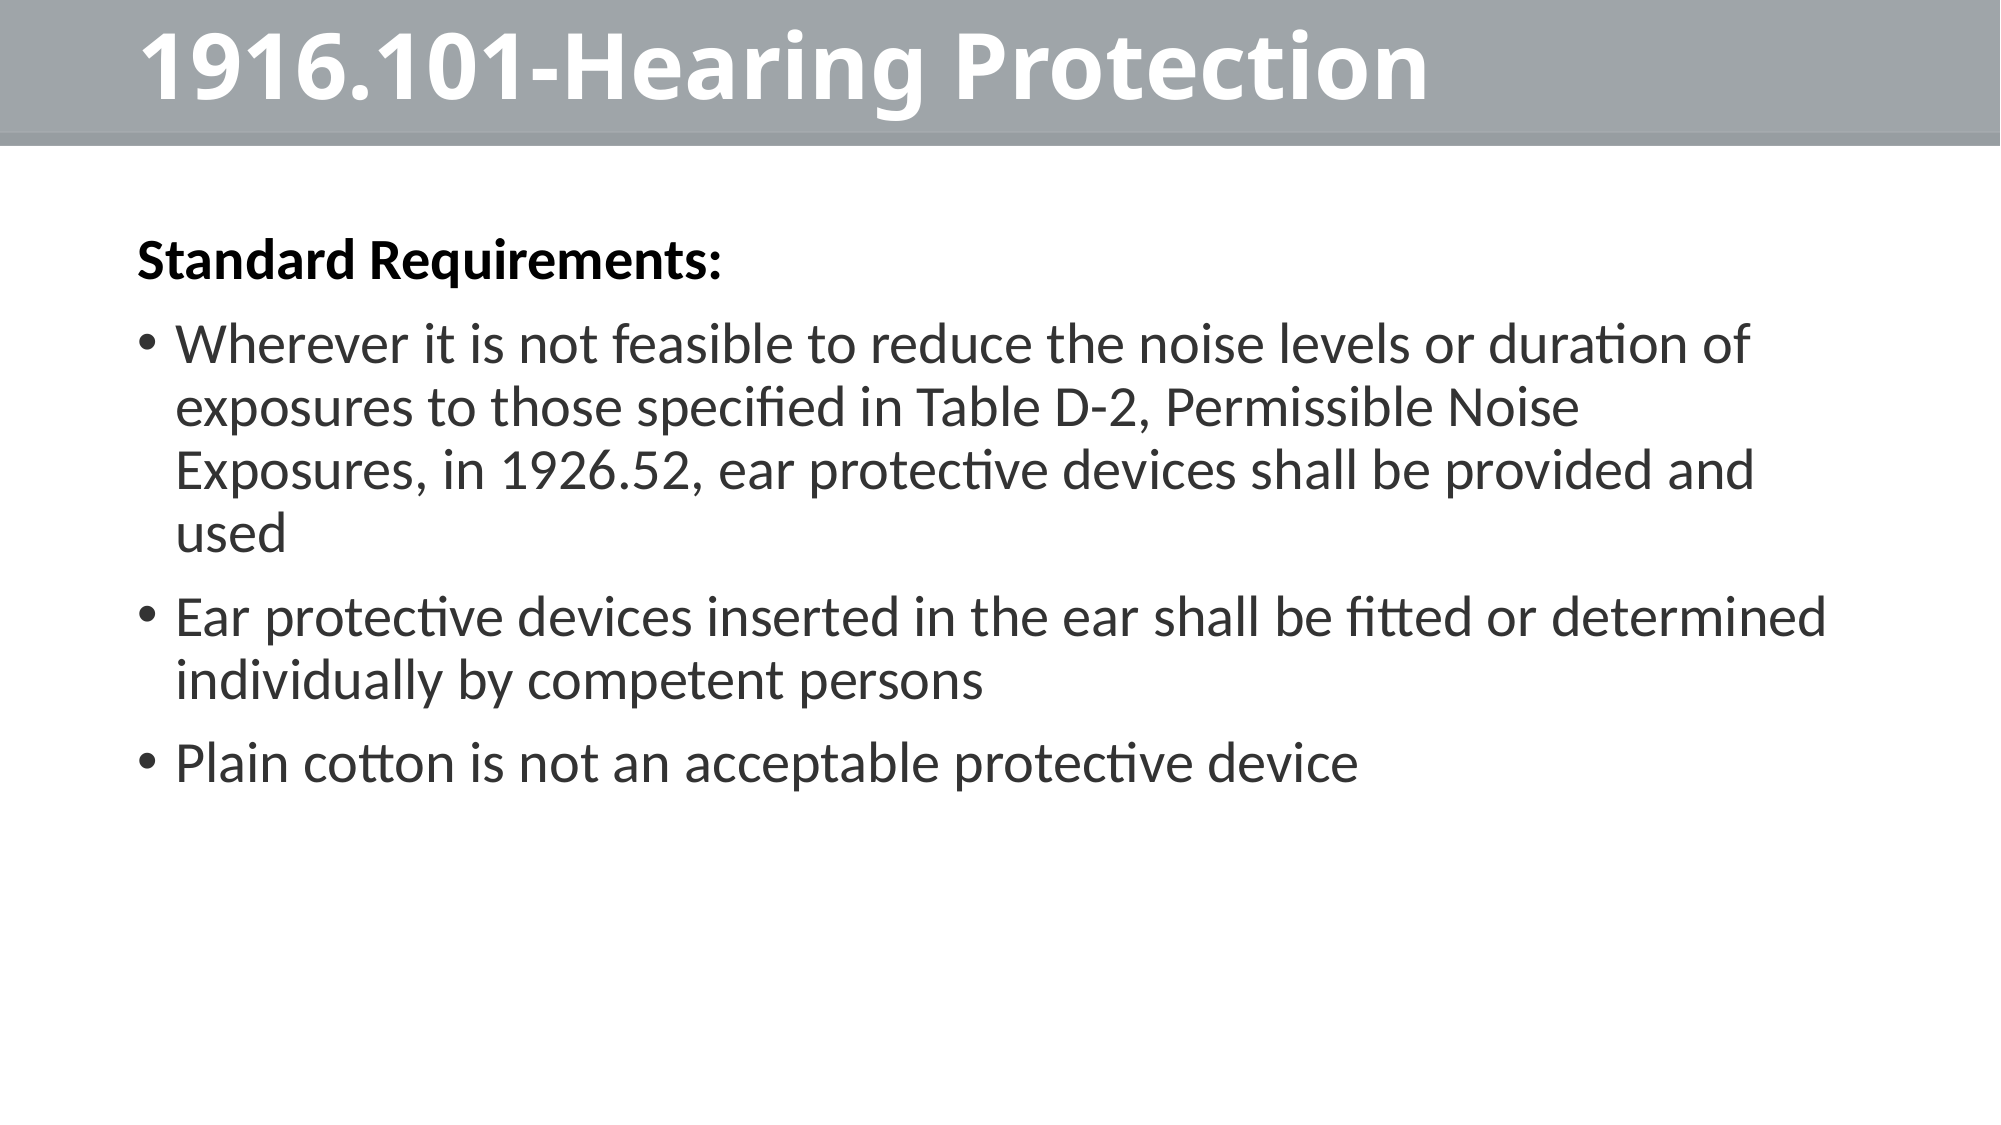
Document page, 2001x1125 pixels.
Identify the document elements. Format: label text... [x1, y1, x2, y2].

title 1916.101-Hearing Protection [122, 12, 1863, 128]
list Standard Requirements: Wherever it is not feasible to reduce the noise levels or duration of exposures to those specified in Table D-2, Permissible Noise Exposures, in 1926.52, ear protective devices shall be provided and used Ear protective devices inserted in the ear shall be fitted or determined individually by competent persons Plain cotton is not an acceptable protective device [122, 221, 1863, 1047]
